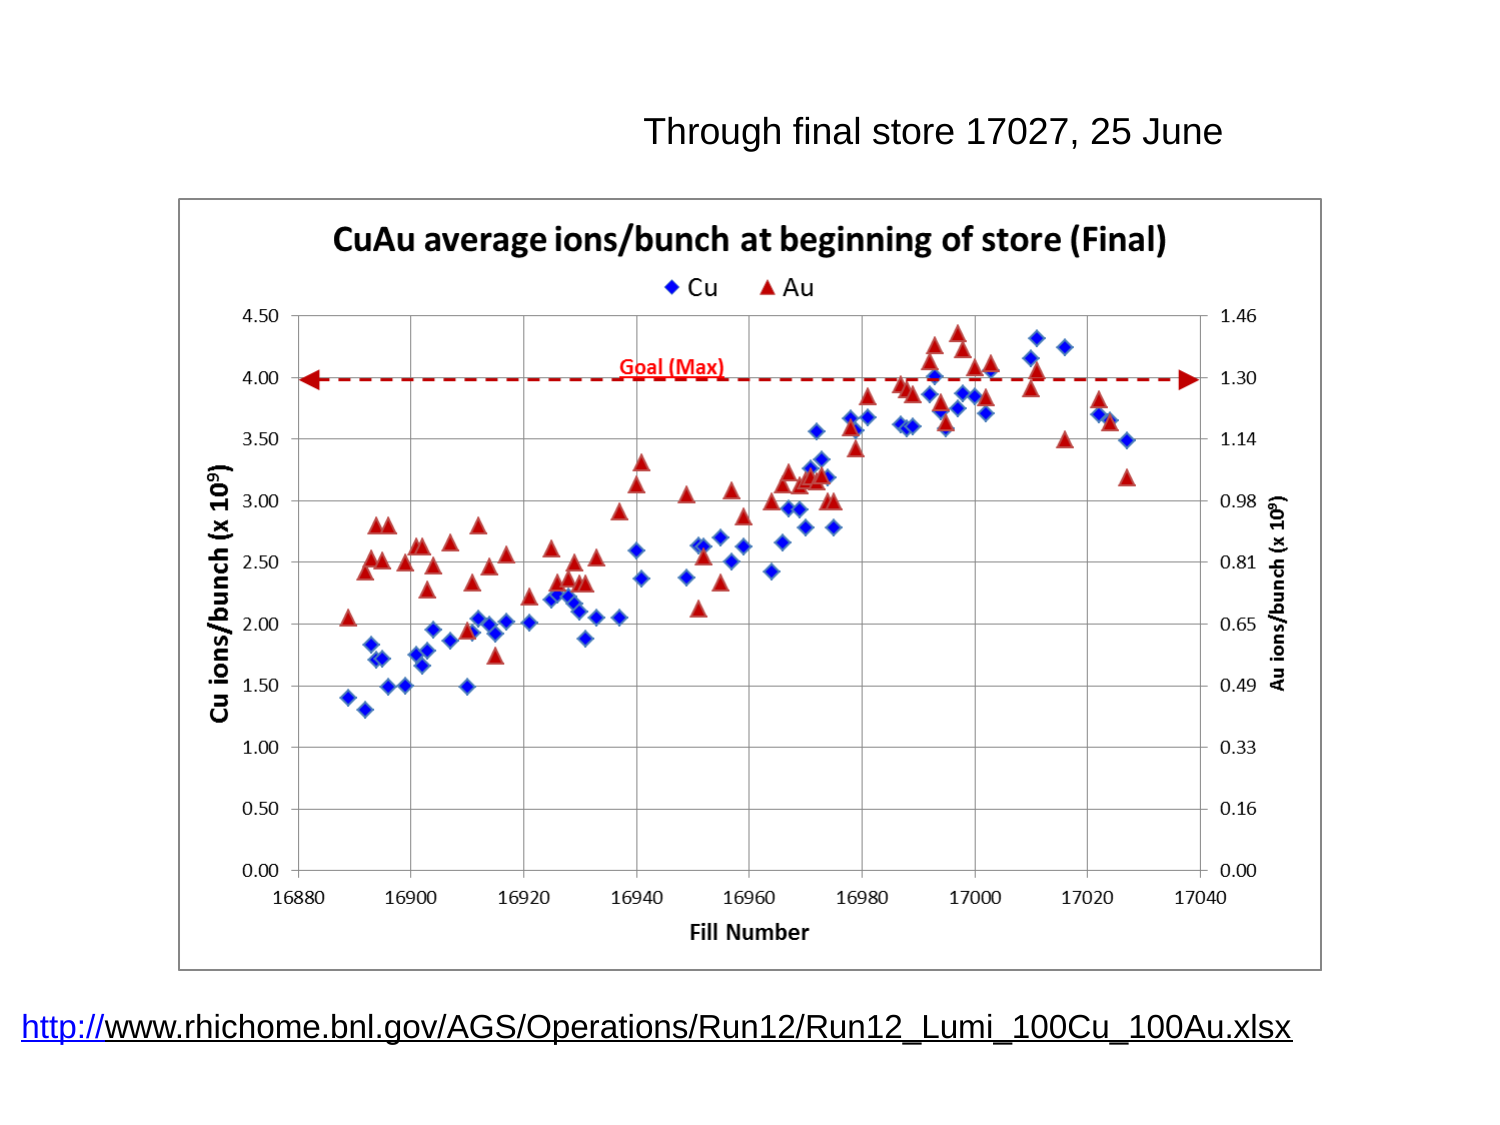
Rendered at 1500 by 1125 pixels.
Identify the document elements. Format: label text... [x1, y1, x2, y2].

picture [178, 198, 1322, 972]
text_box Through final store 17027, 25 June [628, 99, 1239, 160]
text_box http://www.rhichome.bnl.gov/AGS/Operations/Run12/Run12_Lumi_100Cu_100Au.xlsx [6, 997, 1318, 1053]
